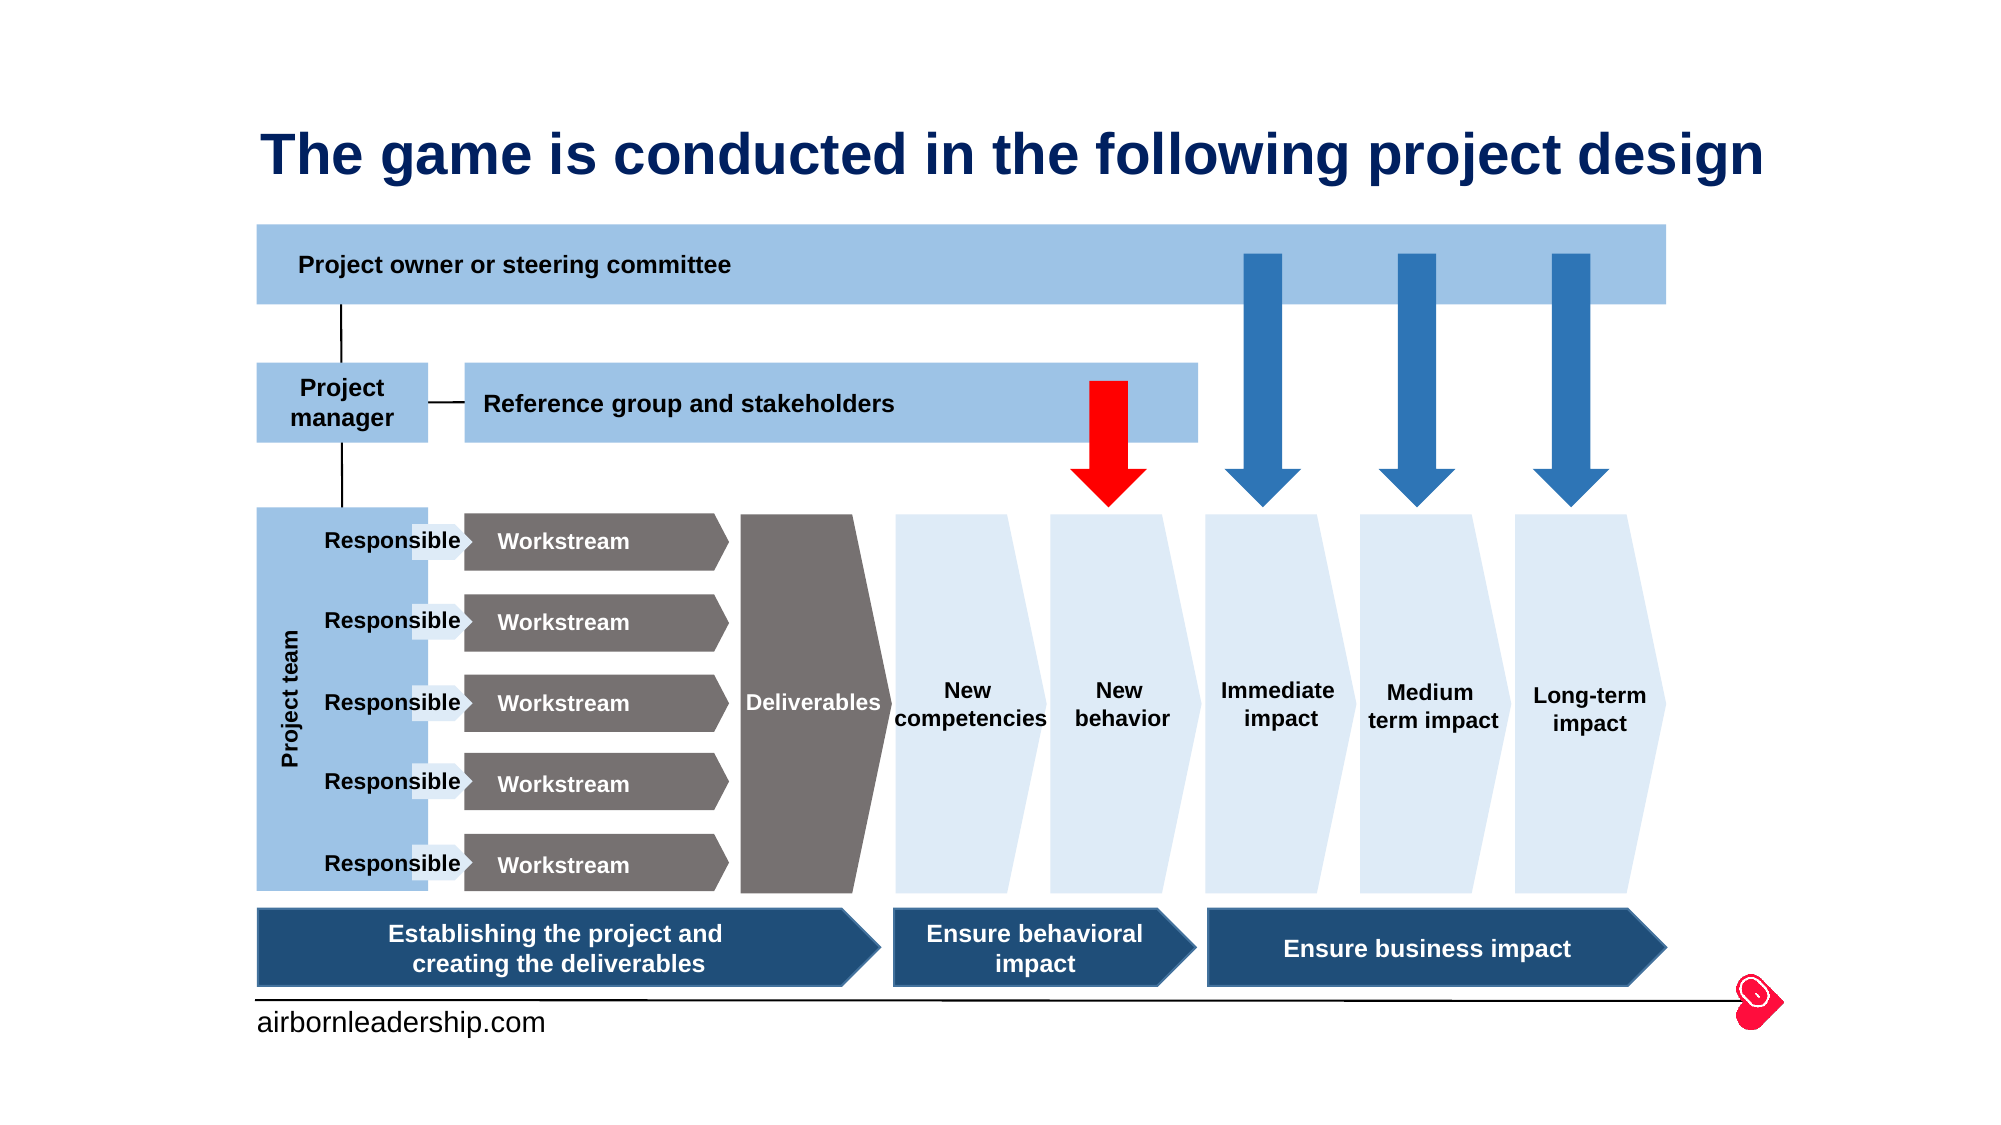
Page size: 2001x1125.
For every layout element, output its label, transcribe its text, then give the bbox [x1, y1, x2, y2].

text_box [1070, 380, 1147, 508]
text_box [1205, 514, 1349, 668]
text_box [464, 362, 1199, 443]
text_box Workstream [496, 842, 632, 878]
text_box Immediate impact [1195, 668, 1367, 704]
text_box Ensure behavioral impact [893, 907, 1198, 974]
text_box [1532, 253, 1610, 508]
text_box [1378, 253, 1456, 508]
text_box [895, 704, 1047, 894]
text_box [1515, 728, 1662, 894]
text_box [412, 763, 473, 800]
text_box [256, 362, 340, 443]
text_box [412, 685, 473, 722]
text_box [740, 514, 892, 894]
text_box [412, 603, 473, 640]
text_box Deliverables [754, 680, 873, 715]
text_box Long-term impact [1505, 673, 1675, 728]
text_box New competencies [894, 668, 1048, 704]
text_box Responsible [309, 759, 415, 794]
text_box [256, 507, 429, 891]
text_box [1360, 725, 1507, 894]
text_box Establishing the project and creating the deliverables [256, 907, 882, 974]
text_box Workstream [496, 600, 632, 636]
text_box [241, 974, 1784, 1047]
text_box The game is conducted in the following project design [246, 108, 1799, 194]
text_box Responsible [309, 680, 415, 716]
text_box [464, 594, 730, 652]
text_box [1224, 253, 1302, 508]
text_box Responsible [309, 518, 415, 554]
text_box Workstream [496, 681, 632, 716]
text_box Responsible [309, 840, 415, 876]
text_box Ensure business impact [1207, 907, 1668, 974]
text_box [1205, 704, 1353, 894]
text_box Responsible [309, 598, 415, 634]
text_box [464, 833, 730, 892]
text_box [1515, 514, 1660, 673]
text_box [1050, 514, 1202, 894]
text_box Workstream [496, 762, 632, 797]
text_box [256, 224, 1667, 305]
text_box New behavior [1066, 668, 1179, 704]
text_box [412, 524, 473, 560]
text_box [343, 362, 429, 443]
text_box Workstream [496, 519, 632, 555]
text_box [895, 514, 1040, 668]
text_box [464, 752, 730, 811]
text_box [1360, 514, 1505, 670]
text_box Project manager [279, 364, 340, 400]
text_box [464, 674, 730, 732]
text_box [412, 844, 473, 881]
text_box Project manager [343, 364, 406, 400]
text_box [464, 513, 730, 571]
text_box Reference group and stakeholders [468, 379, 954, 415]
text_box Project owner or steering committee [407, 241, 624, 277]
text_box Project team [267, 627, 302, 771]
text_box Medium term impact [1349, 670, 1518, 725]
